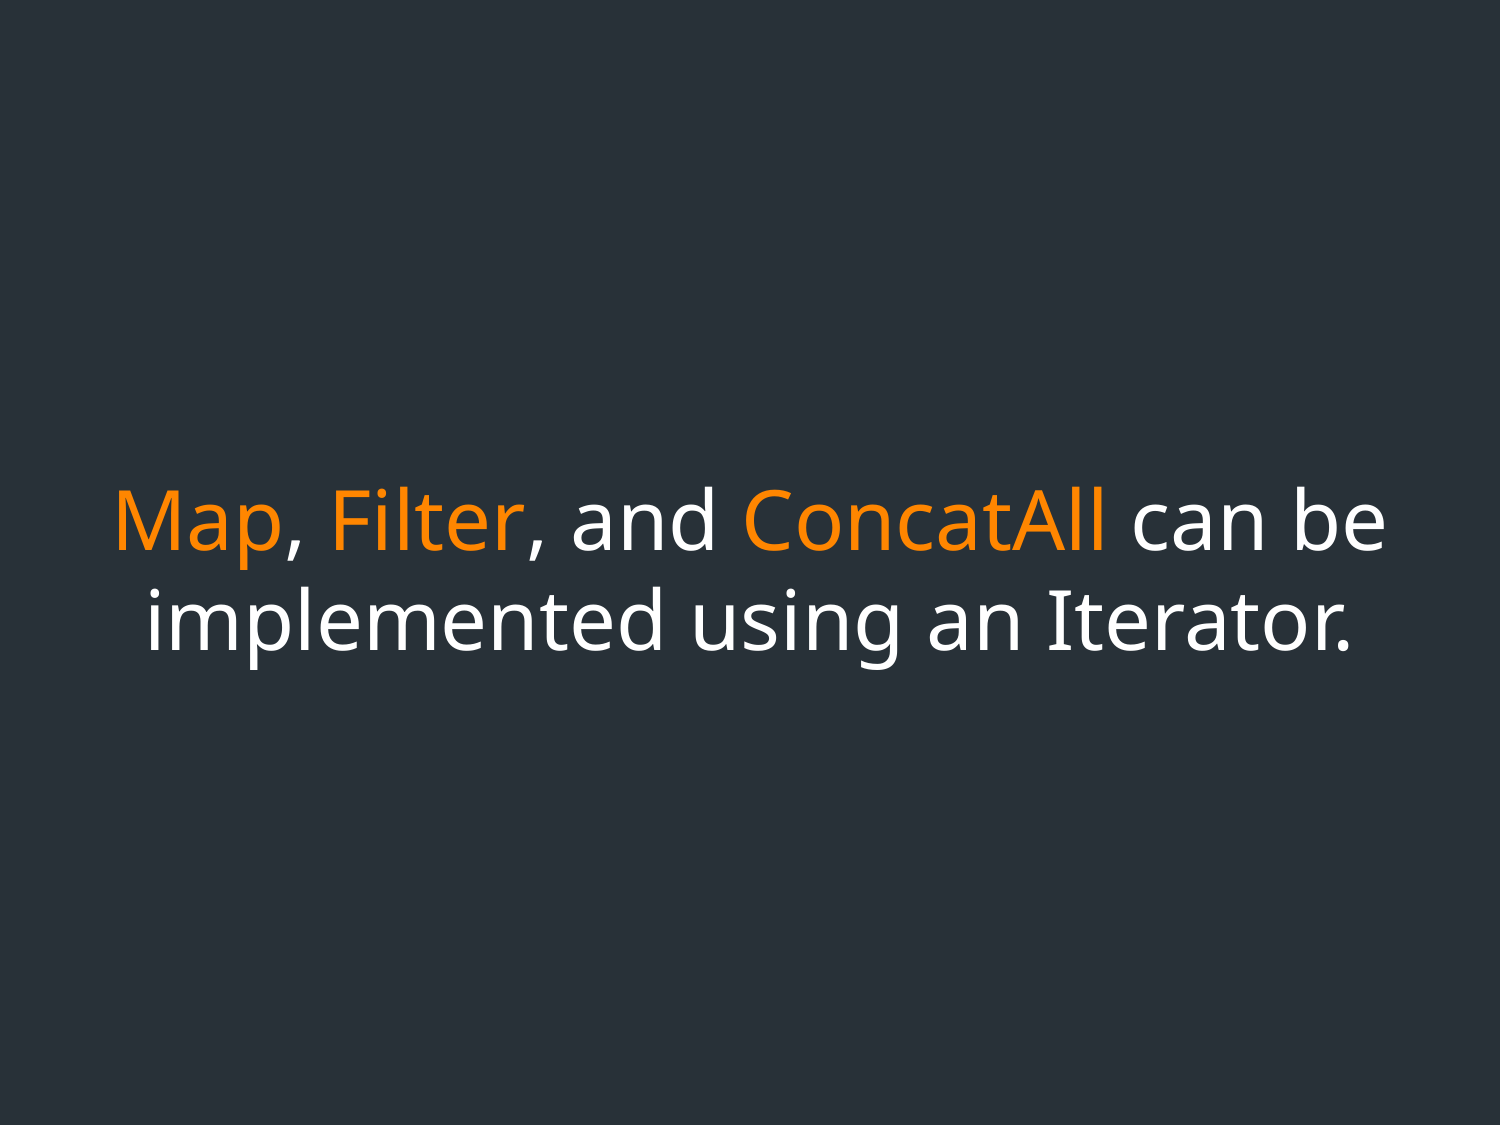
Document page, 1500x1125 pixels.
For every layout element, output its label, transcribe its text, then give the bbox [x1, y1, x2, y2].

title Map, Filter, and ConcatAll can be implemented using an Iterator. [75, 350, 1425, 675]
